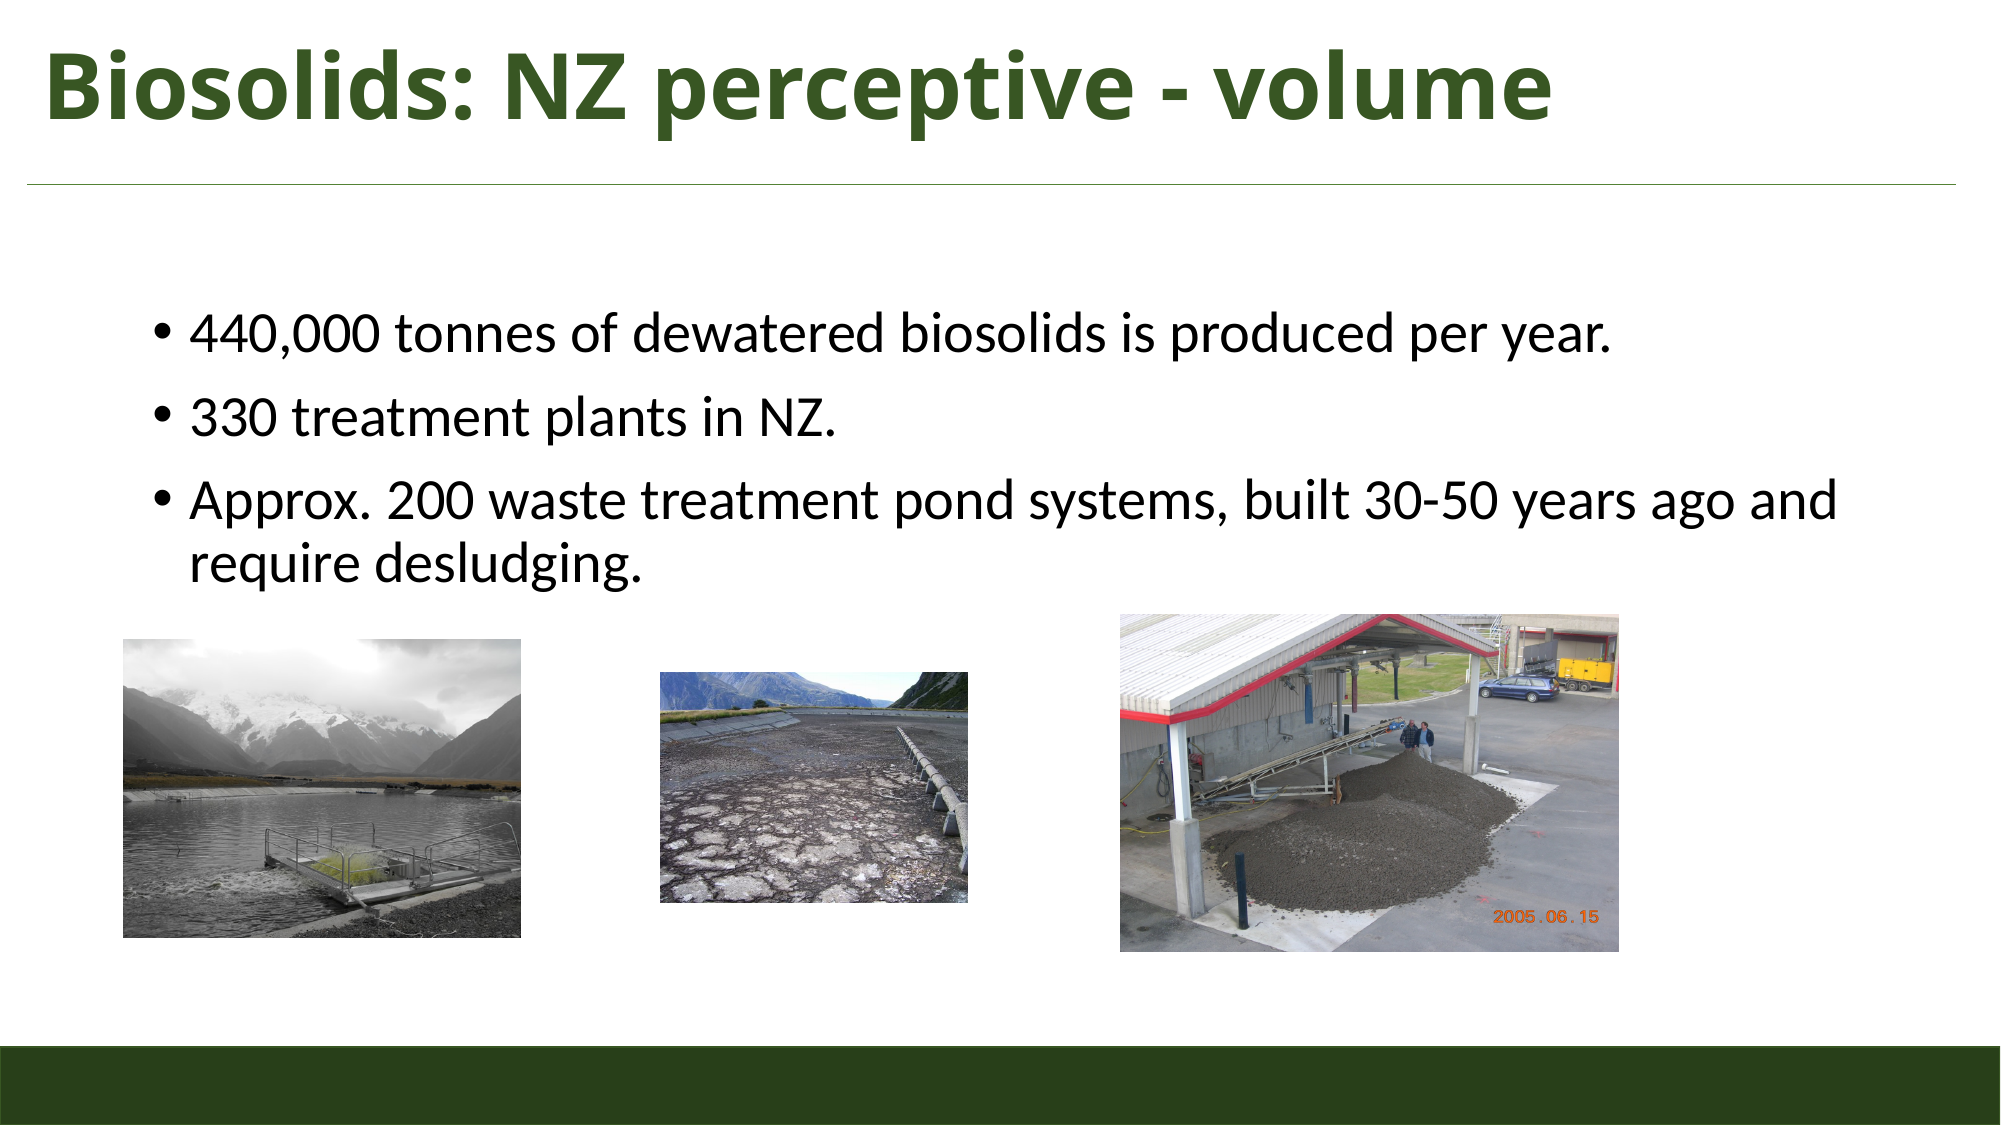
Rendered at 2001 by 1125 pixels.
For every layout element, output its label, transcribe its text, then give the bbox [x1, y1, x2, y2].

list 440,000 tonnes of dewatered biosolids is produced per year. 330 treatment plants in NZ. Approx. 200 waste treatment pond systems, built 30-50 years ago and require desludging. [137, 294, 1863, 1009]
picture [122, 639, 521, 938]
picture [1120, 614, 1619, 952]
picture [660, 672, 968, 903]
title Biosolids: NZ perceptive - volume [27, 0, 1998, 180]
